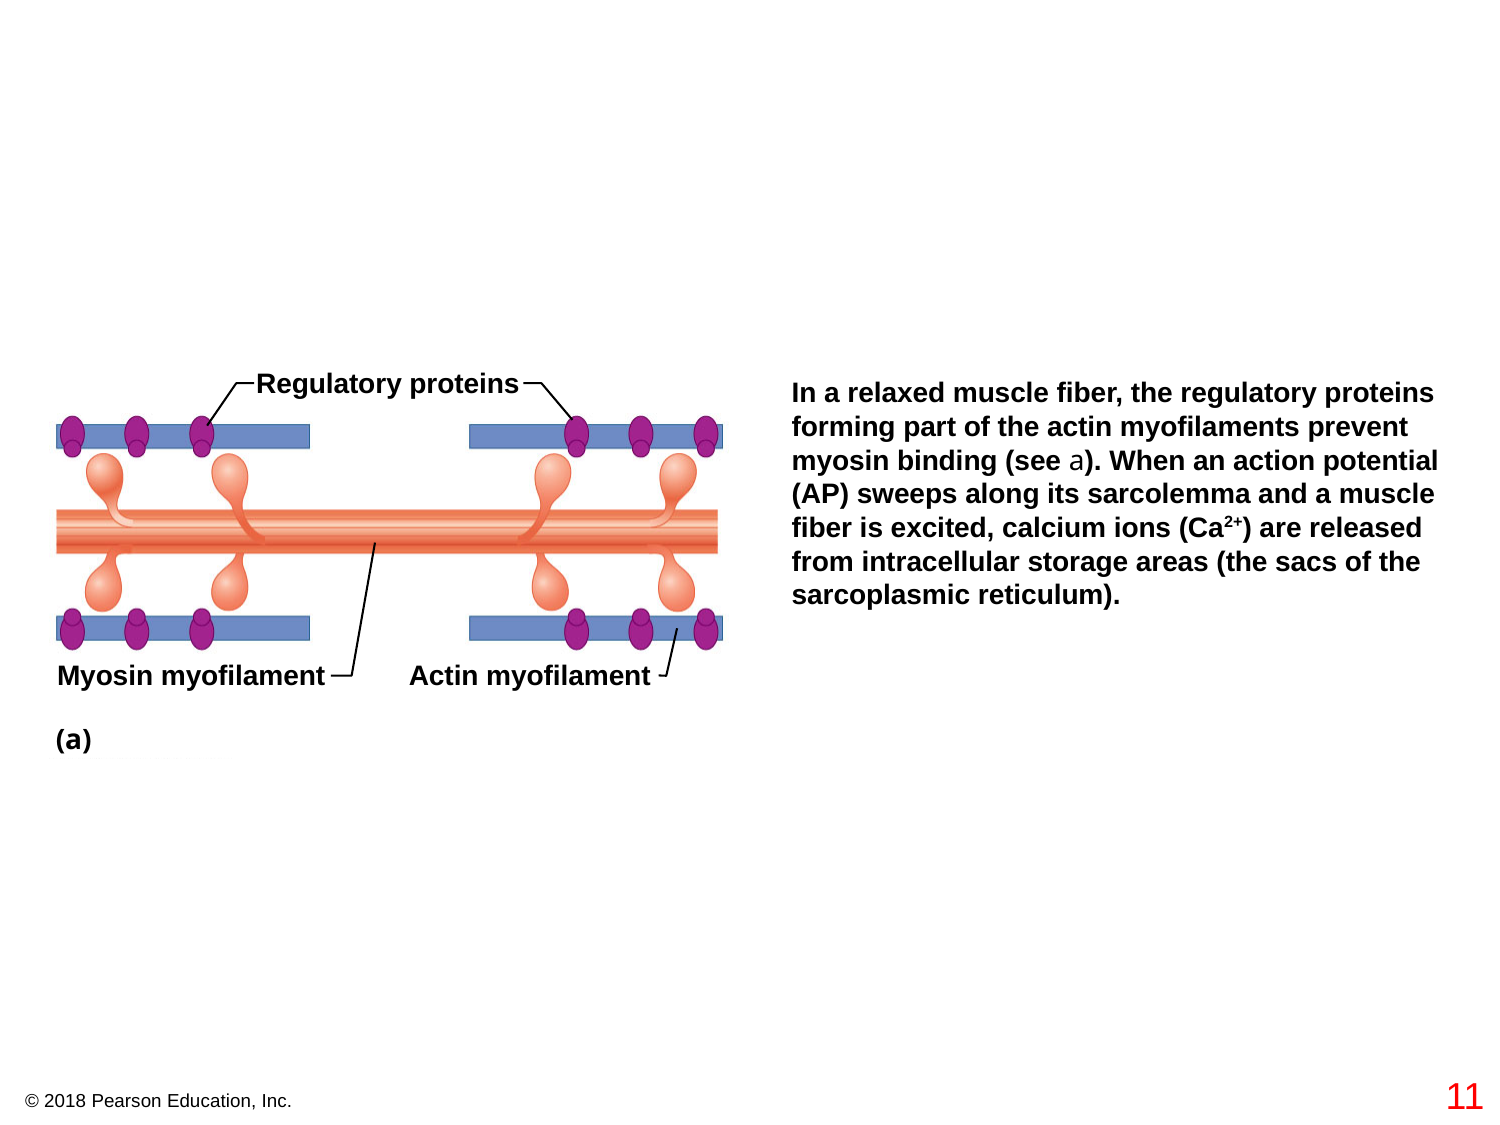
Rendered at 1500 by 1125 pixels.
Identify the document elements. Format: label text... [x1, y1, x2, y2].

slide_number 11 [1149, 1064, 1500, 1125]
picture [48, 365, 1452, 760]
text_box © 2018 Pearson Education, Inc. [10, 1074, 517, 1125]
